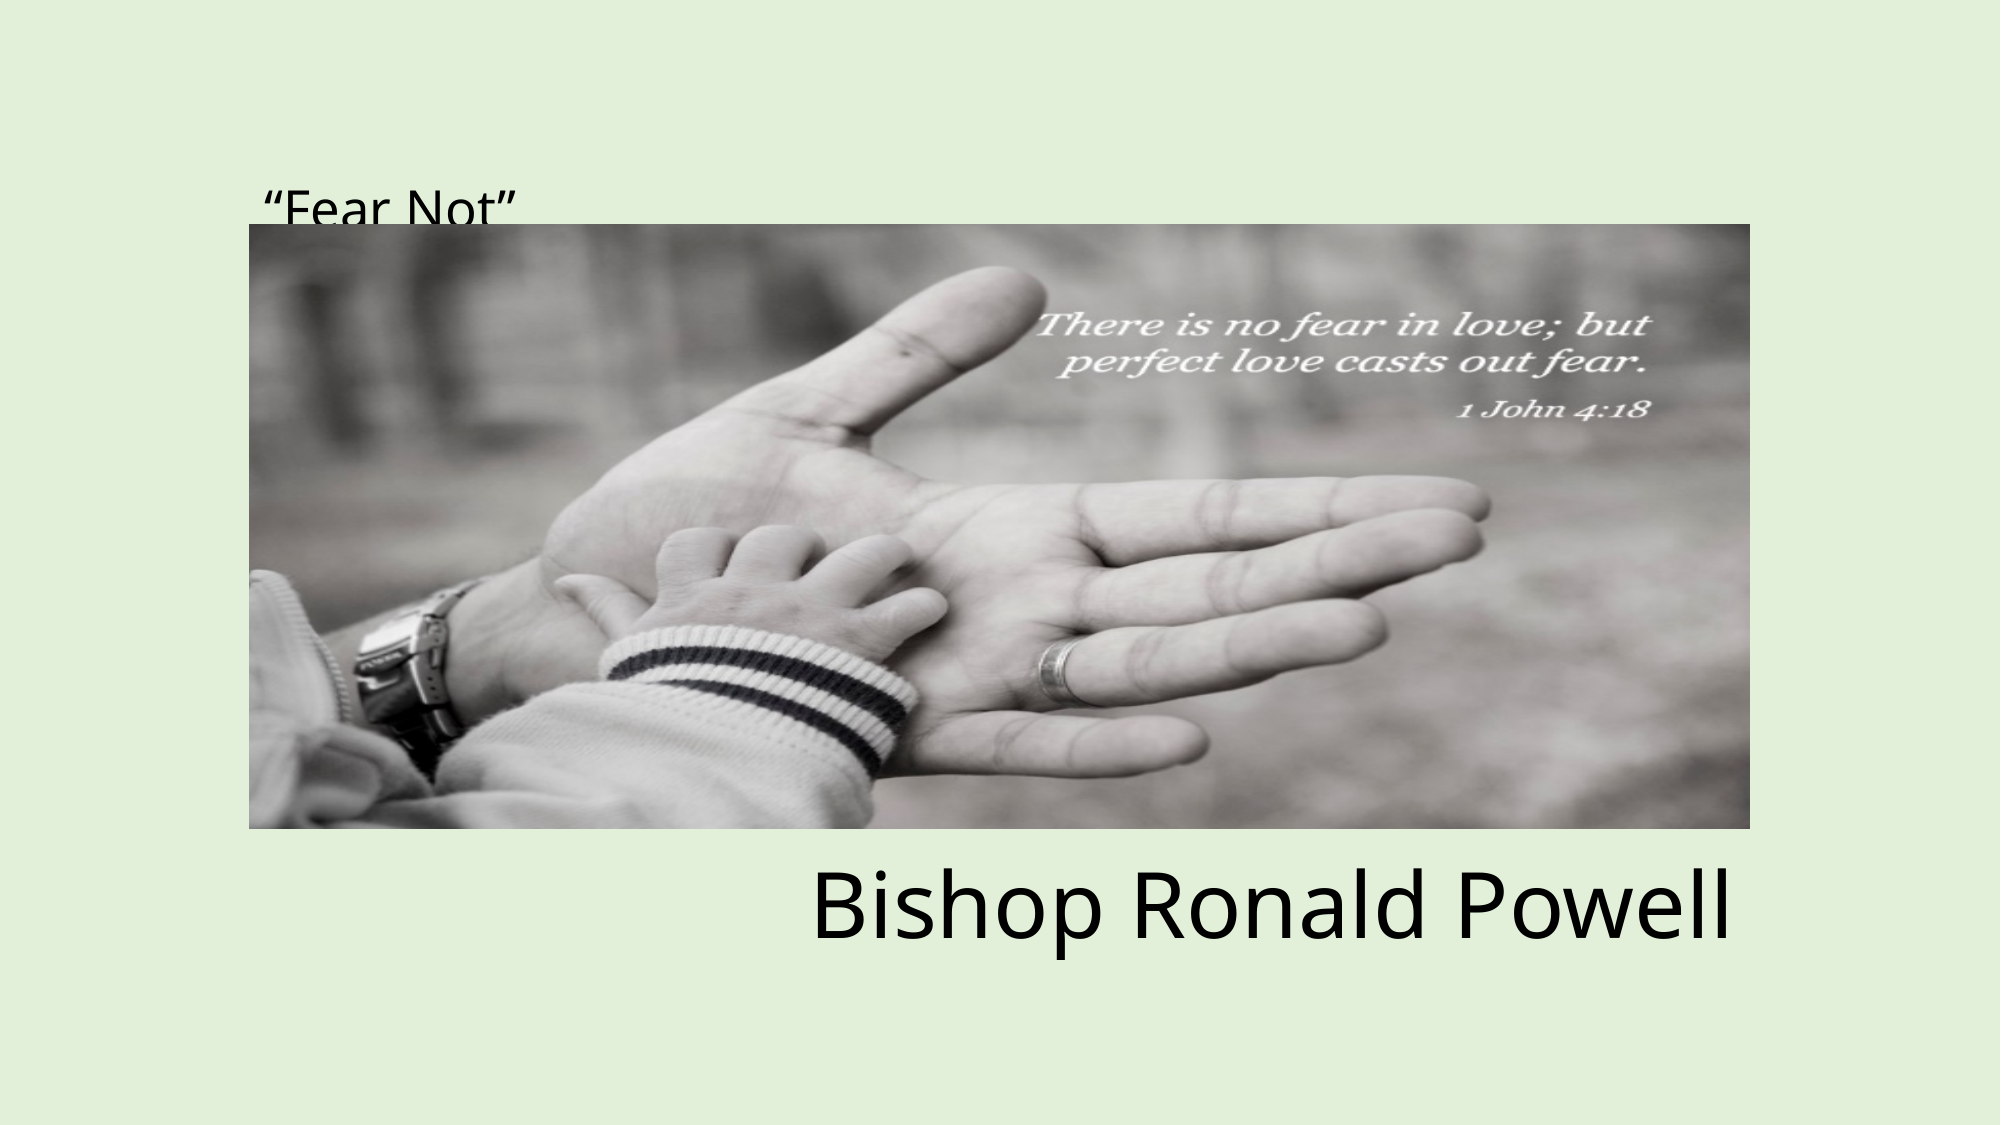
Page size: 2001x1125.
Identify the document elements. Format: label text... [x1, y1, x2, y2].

subtitle Bishop Ronald Powell [249, 852, 1750, 1068]
picture [249, 224, 1750, 829]
title “Fear Not” [249, 61, 1750, 224]
